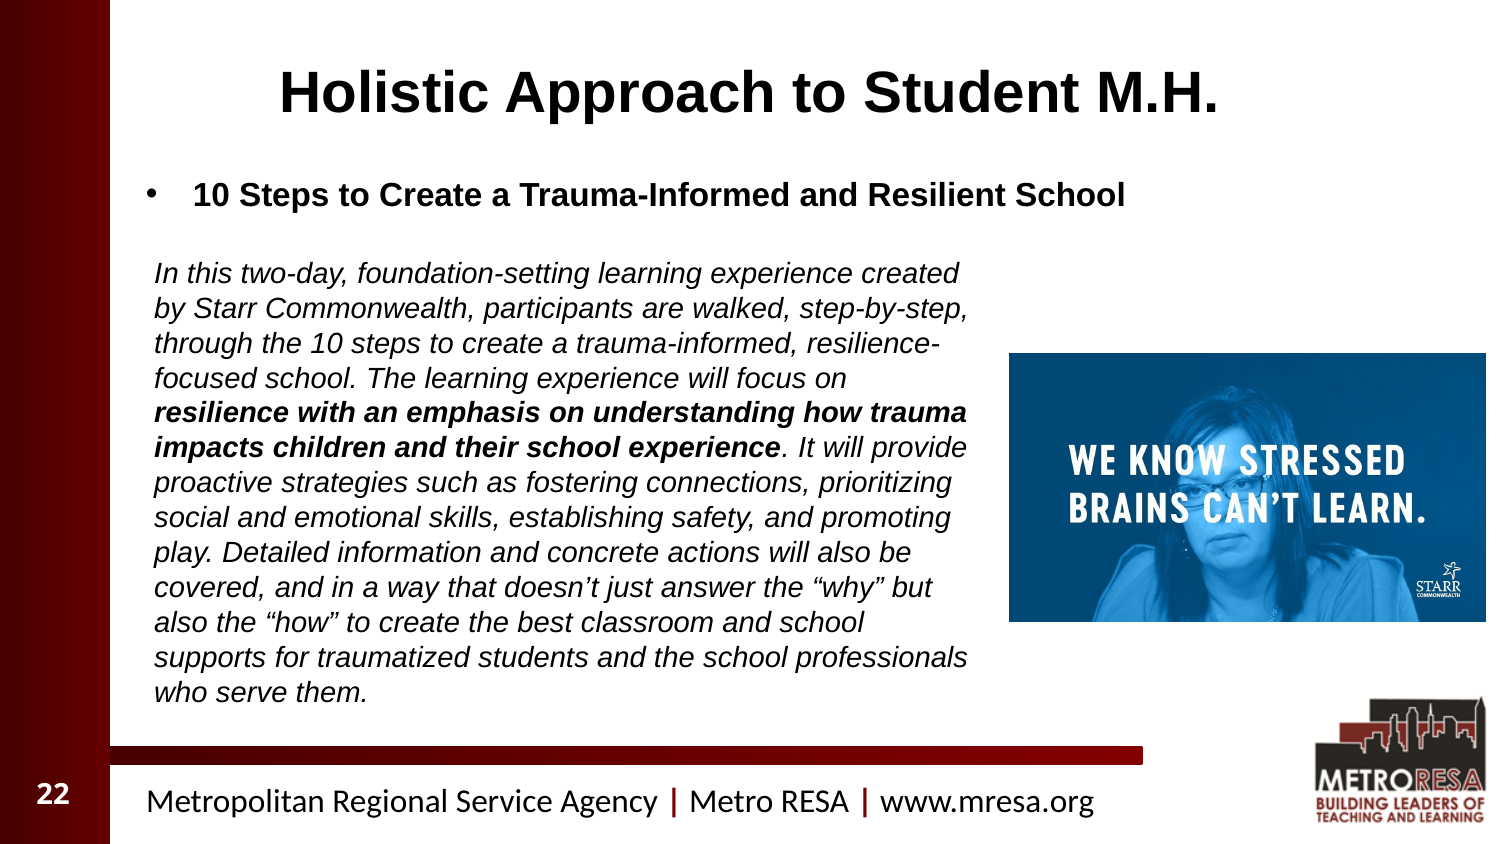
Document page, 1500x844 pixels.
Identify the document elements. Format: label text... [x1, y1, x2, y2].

text_box Holistic Approach to Student M.H. [152, 46, 1348, 132]
picture [1009, 353, 1487, 623]
text_box Metropolitan Regional Service Agency | Metro RESA | www.mresa.org [131, 771, 1205, 827]
text_box 10 Steps to Create a Trauma-Informed and Resilient School [131, 165, 1395, 221]
text_box In this two-day, foundation-setting learning experience created by Starr Commonwealth, participants are walked, step-by-step, through the 10 steps to create a trauma-informed, resilience-focused school. The learning experience will focus on resilience with an emphasis on understanding how trauma impacts children and their school experience. It will provide proactive strategies such as fostering connections, prioritizing social and emotional skills, establishing safety, and promoting play. Detailed information and concrete actions will also be covered, and in a way that doesn’t just answer the “why” but also the “how” to create the best classroom and school supports for traumatized students and the school professionals who serve them. [139, 246, 992, 716]
text_box [0, 0, 112, 844]
slide_number 22 [0, 762, 85, 828]
text_box [108, 745, 1145, 767]
picture [1292, 676, 1500, 833]
